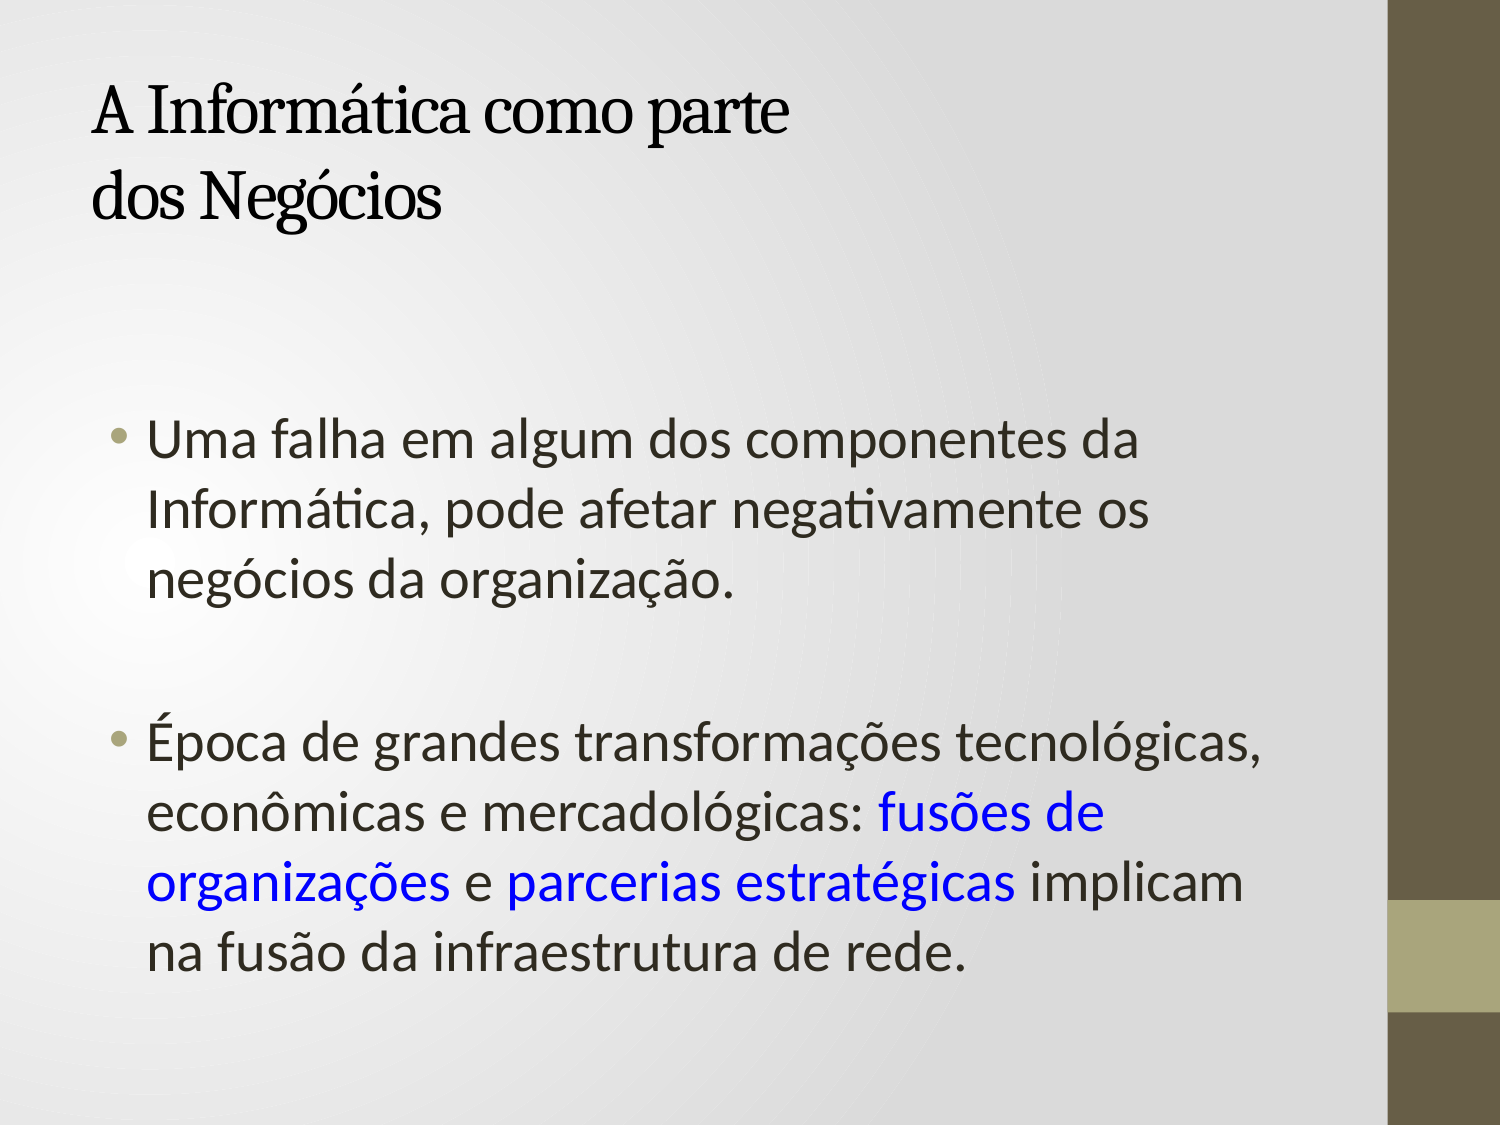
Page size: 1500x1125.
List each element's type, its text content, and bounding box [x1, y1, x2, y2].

list Uma falha em algum dos componentes da Informática, pode afetar negativamente os negócios da organização. Época de grandes transformações tecnológicas, econômicas e mercadológicas: fusões de organizações e parcerias estratégicas implicam na fusão da infraestrutura de rede. [75, 262, 1325, 1050]
title A Informática como parte dos Negócios [76, 54, 1424, 243]
